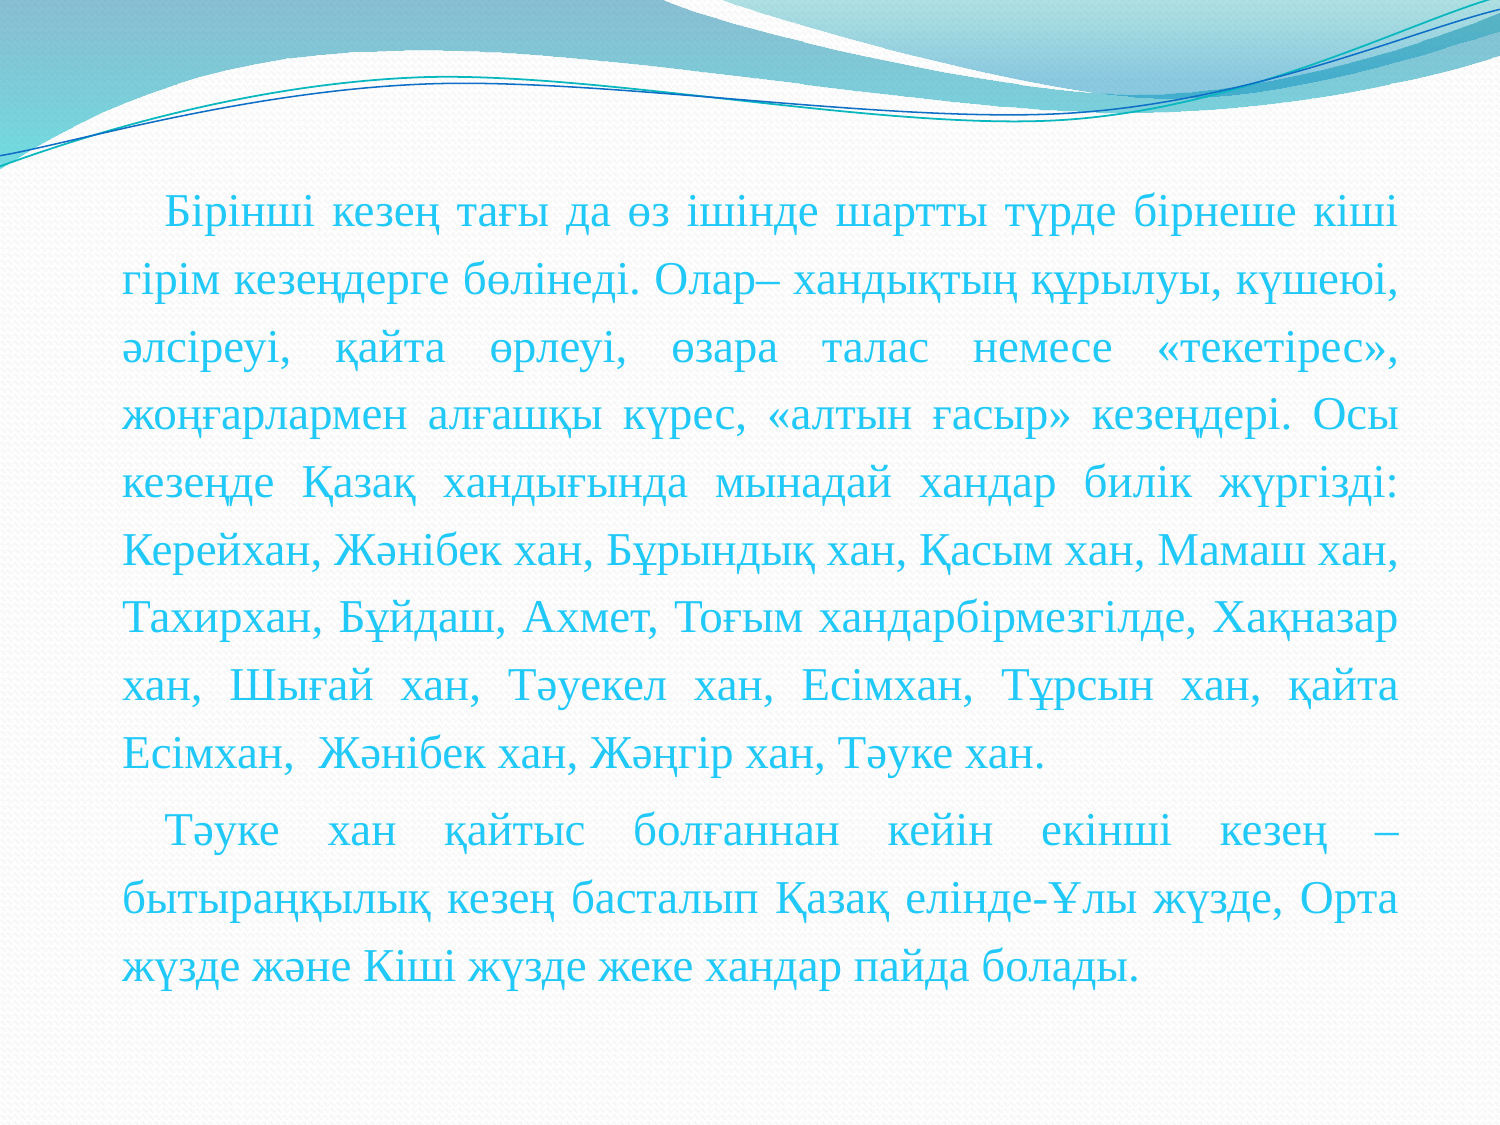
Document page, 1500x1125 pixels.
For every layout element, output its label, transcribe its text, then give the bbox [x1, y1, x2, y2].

list Бірінші кезең тағы да өз ішінде шартты түрде бірнеше кіші гірім кезеңдерге бөлінеді. Олар– хандықтың құрылуы, күшеюі, әлсіреуі, қайта өрлеуі, өзара талас немесе «текетірес», жоңғарлармен алғашқы күрес, «алтын ғасыр» кезеңдері. Осы кезеңде Қазақ хандығында мынадай хандар билік жүргізді: Керейхан, Жәнібек хан, Бұрындық хан, Қасым хан, Мамаш хан, Тахирхан, Бұйдаш, Ахмет, Тоғым хандарбірмезгілде, Хақназар хан, Шығай хан, Тәуекел хан, Есімхан, Тұрсын хан, қайта Есімхан, Жәнібек хан, Жәңгір хан, Тәуке хан. Тәуке хан қайтыс болғаннан кейін екінші кезең – бытыраңқылық кезең басталып Қазақ елінде-Ұлы жүзде, Орта жүзде және Кіші жүзде жеке хандар пайда болады. [64, 160, 1415, 1071]
